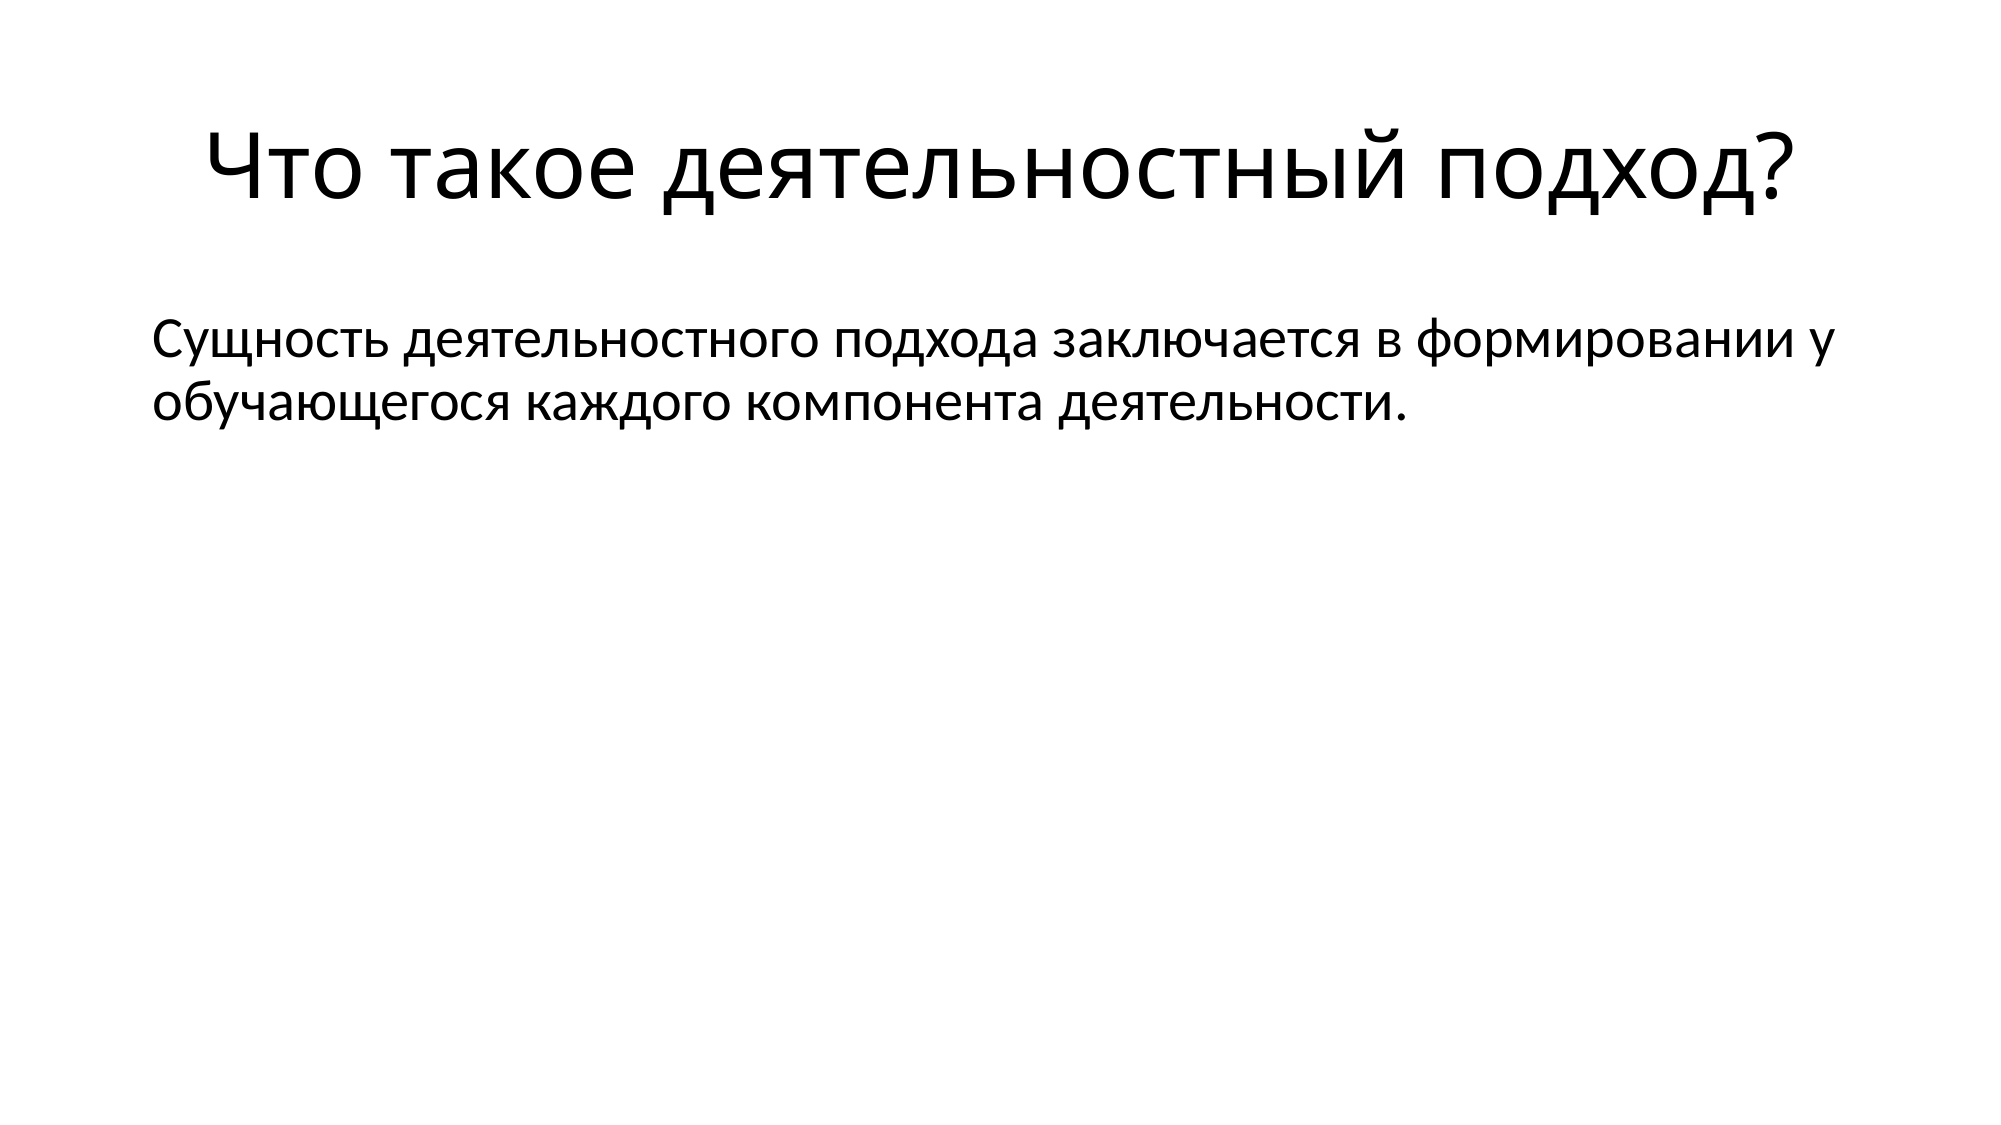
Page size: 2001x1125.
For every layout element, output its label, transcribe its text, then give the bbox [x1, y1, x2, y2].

title Что такое деятельностный подход? [137, 59, 1863, 278]
list Сущность деятельностного подхода заключается в формировании у обучающегося каждого компонента деятельности. [137, 299, 1863, 1014]
